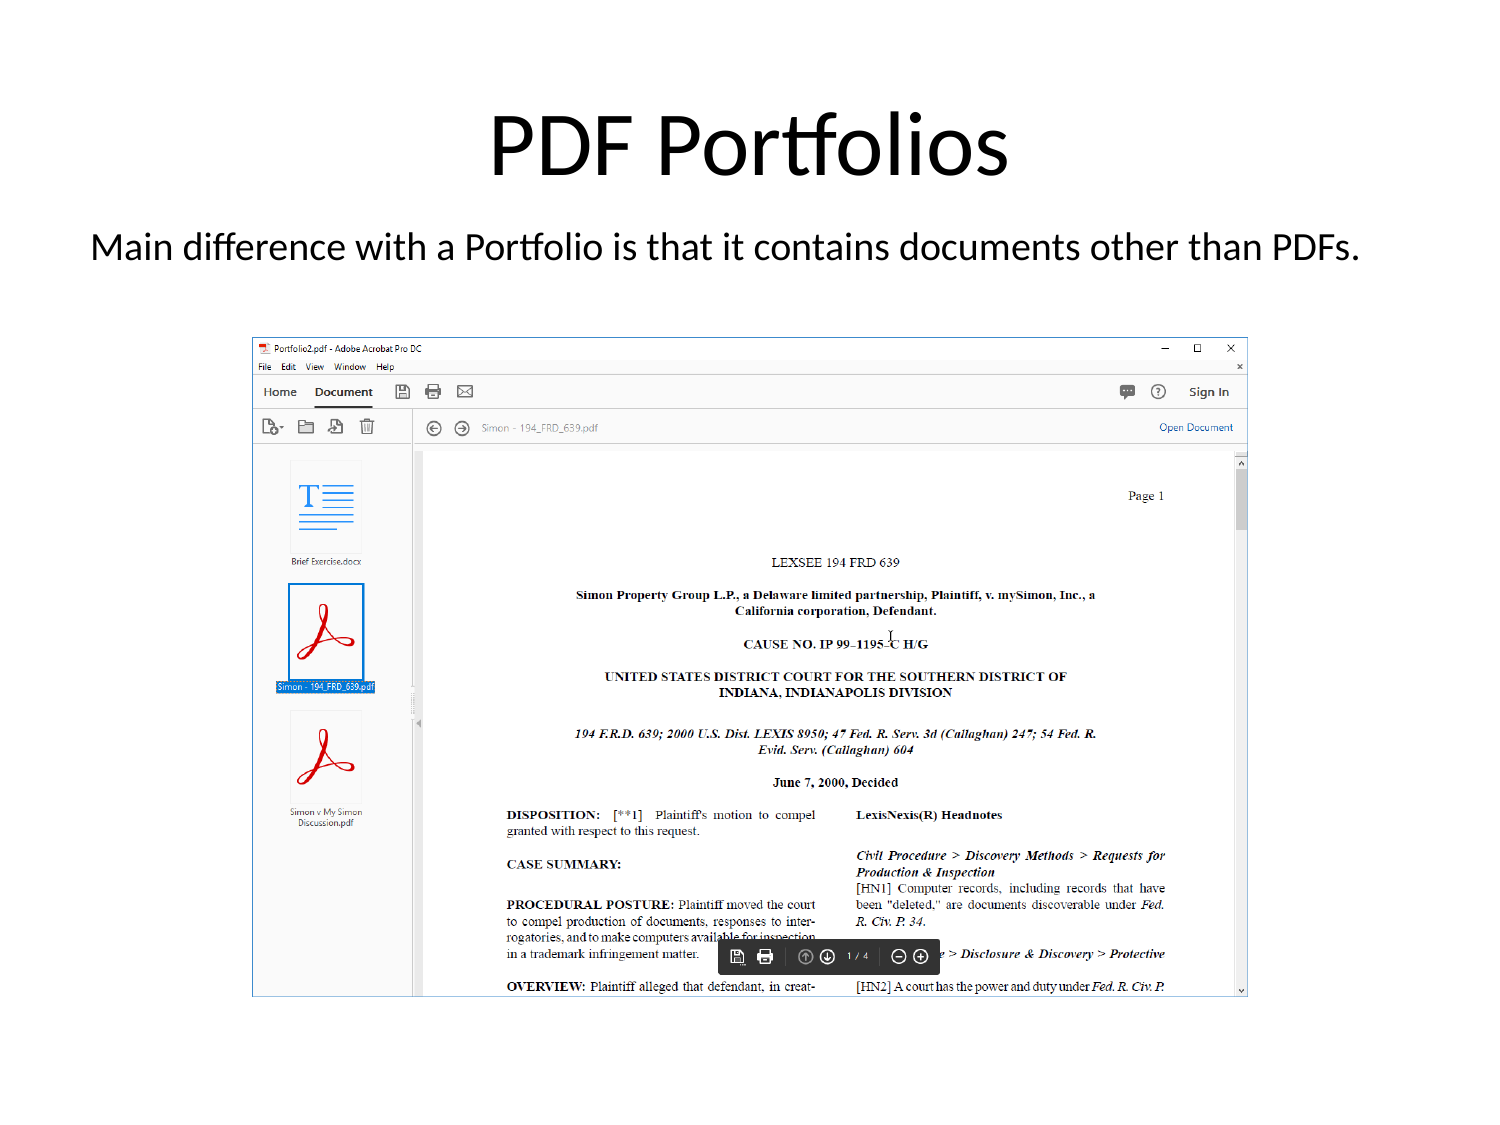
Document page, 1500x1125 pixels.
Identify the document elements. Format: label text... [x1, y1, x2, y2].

list Main difference with a Portfolio is that it contains documents other than PDFs. [75, 212, 1425, 288]
title PDF Portfolios [75, 45, 1425, 212]
picture [252, 337, 1248, 997]
